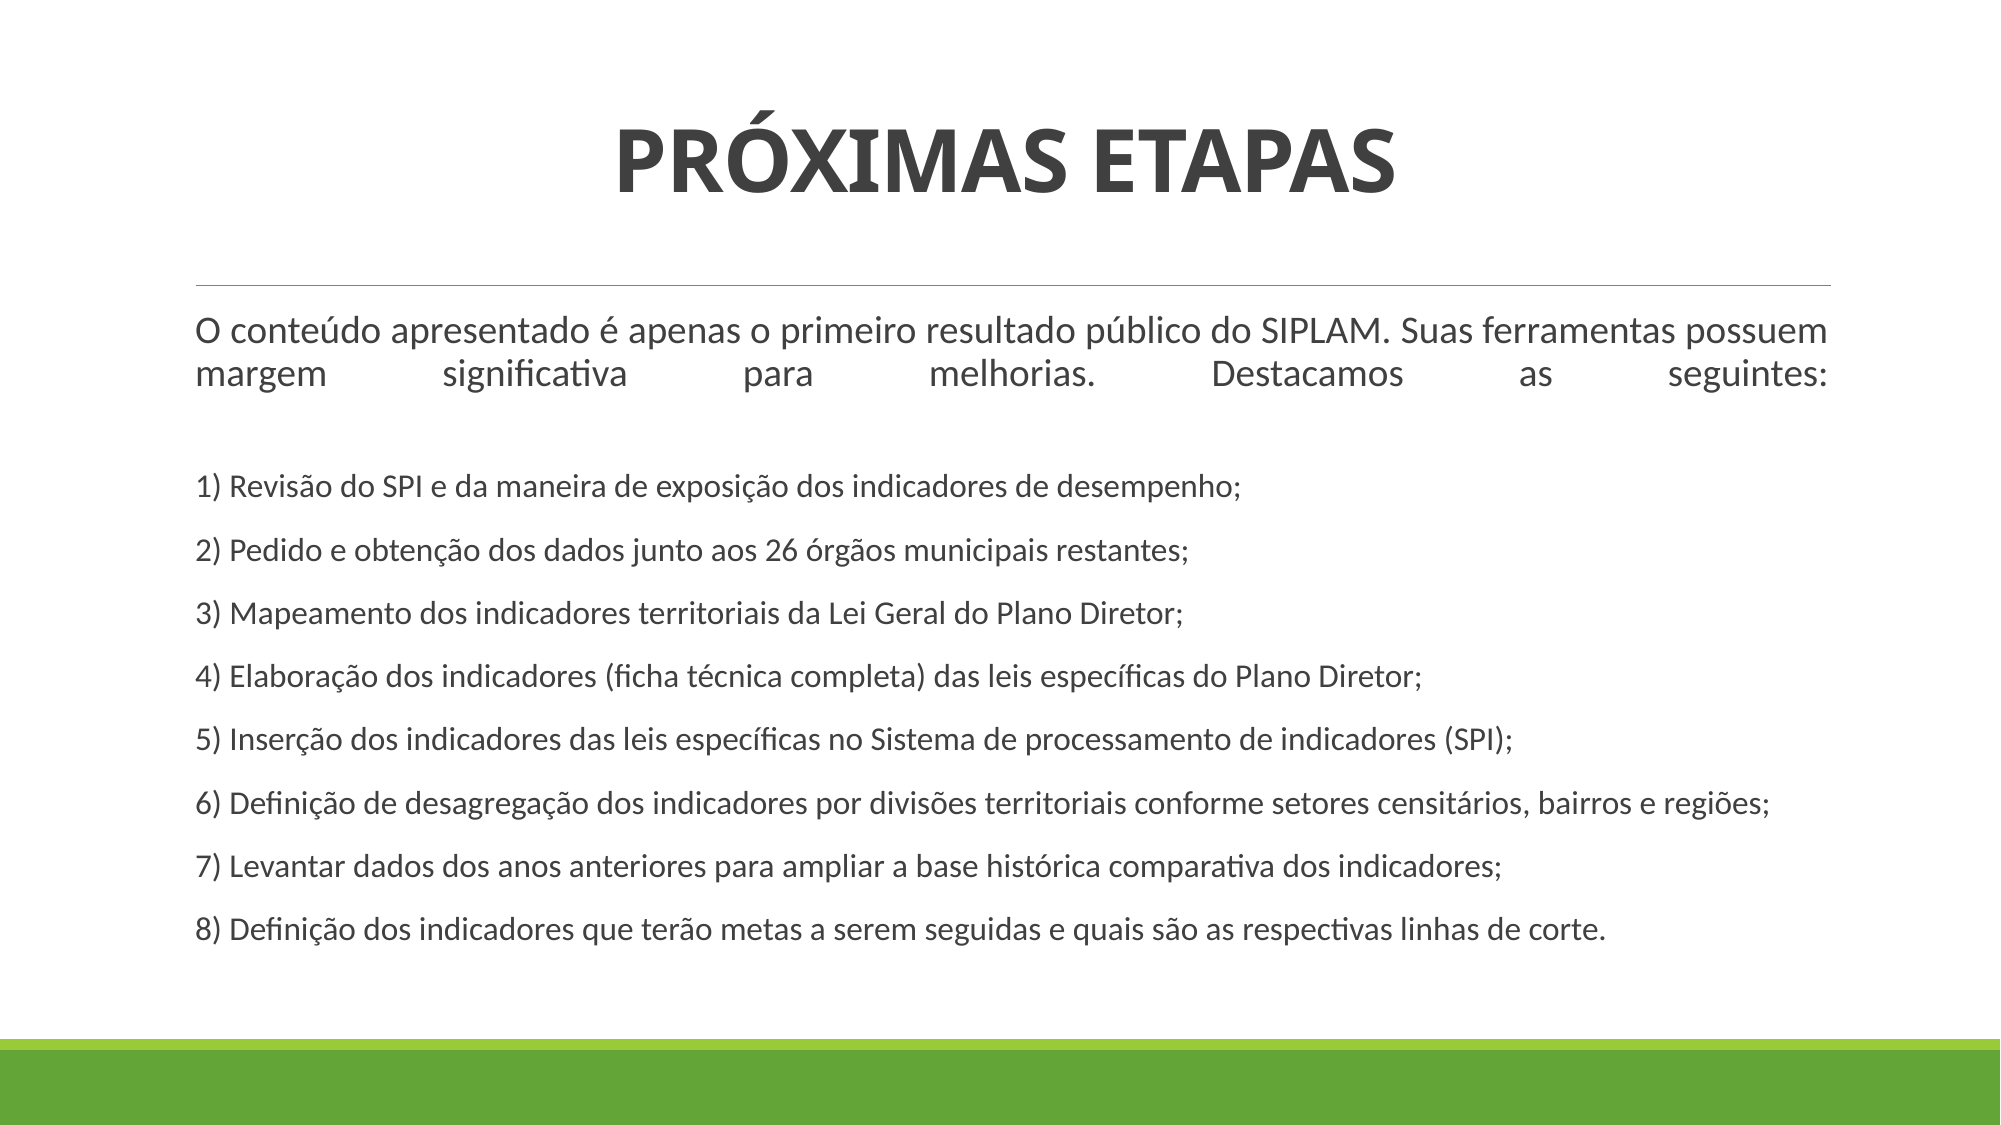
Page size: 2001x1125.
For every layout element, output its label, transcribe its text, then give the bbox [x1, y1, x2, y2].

title PRÓXIMAS ETAPAS [180, 47, 1830, 285]
list O conteúdo apresentado é apenas o primeiro resultado público do SIPLAM. Suas ferramentas possuem margem significativa para melhorias. Destacamos as seguintes: 1) Revisão do SPI e da maneira de exposição dos indicadores de desempenho; 2) Pedido e obtenção dos dados junto aos 26 órgãos municipais restantes; 3) Mapeamento dos indicadores territoriais da Lei Geral do Plano Diretor; 4) Elaboração dos indicadores (ficha técnica completa) das leis específicas do Plano Diretor; 5) Inserção dos indicadores das leis específicas no Sistema de processamento de indicadores (SPI); 6) Definição de desagregação dos indicadores por divisões territoriais conforme setores censitários, bairros e regiões; 7) Levantar dados dos anos anteriores para ampliar a base histórica comparativa dos indicadores; 8) Definição dos indicadores que terão metas a serem seguidas e quais são as respectivas linhas de corte. [180, 302, 1830, 963]
